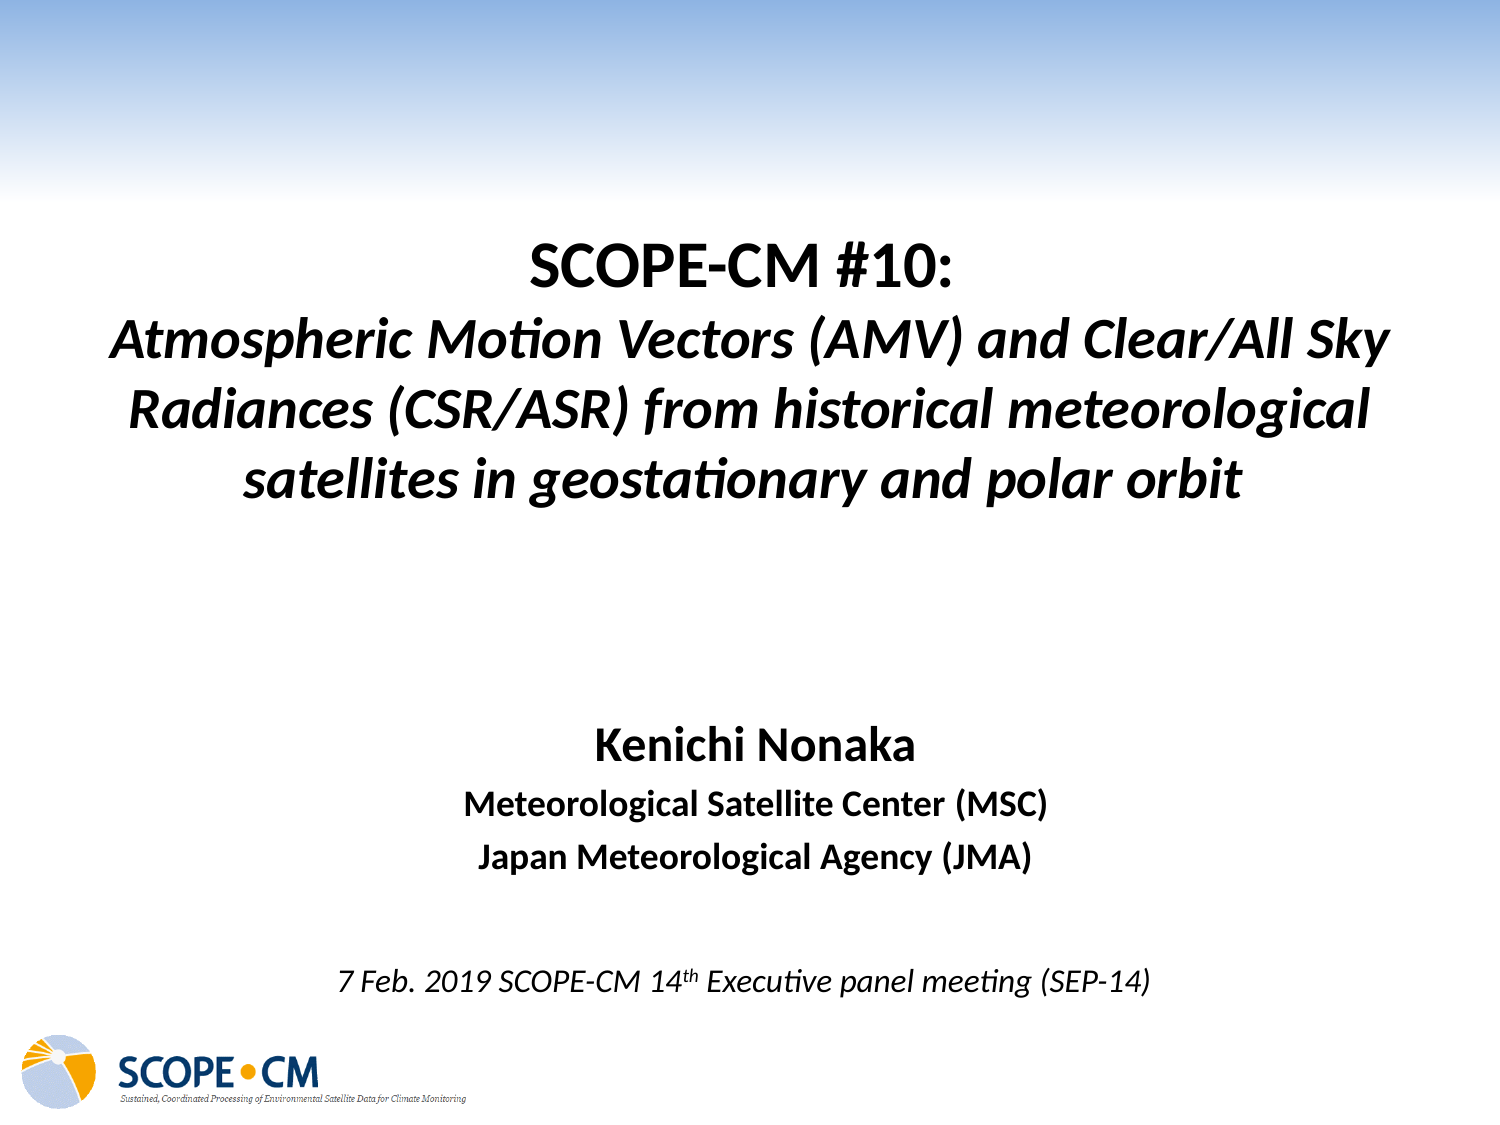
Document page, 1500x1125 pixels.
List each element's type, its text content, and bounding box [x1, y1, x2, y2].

title SCOPE-CM #10: Atmospheric Motion Vectors (AMV) and Clear/All Sky Radiances (CSR/ASR) from historical meteorological satellites in geostationary and polar orbit [41, 109, 1459, 622]
subtitle Kenichi Nonaka Meteorological Satellite Center (MSC) Japan Meteorological Agency (JMA) [88, 704, 1424, 894]
text_box 7 Feb. 2019 SCOPE-CM 14th Executive panel meeting (SEP-14) [253, 952, 1235, 1007]
picture [8, 1035, 479, 1110]
